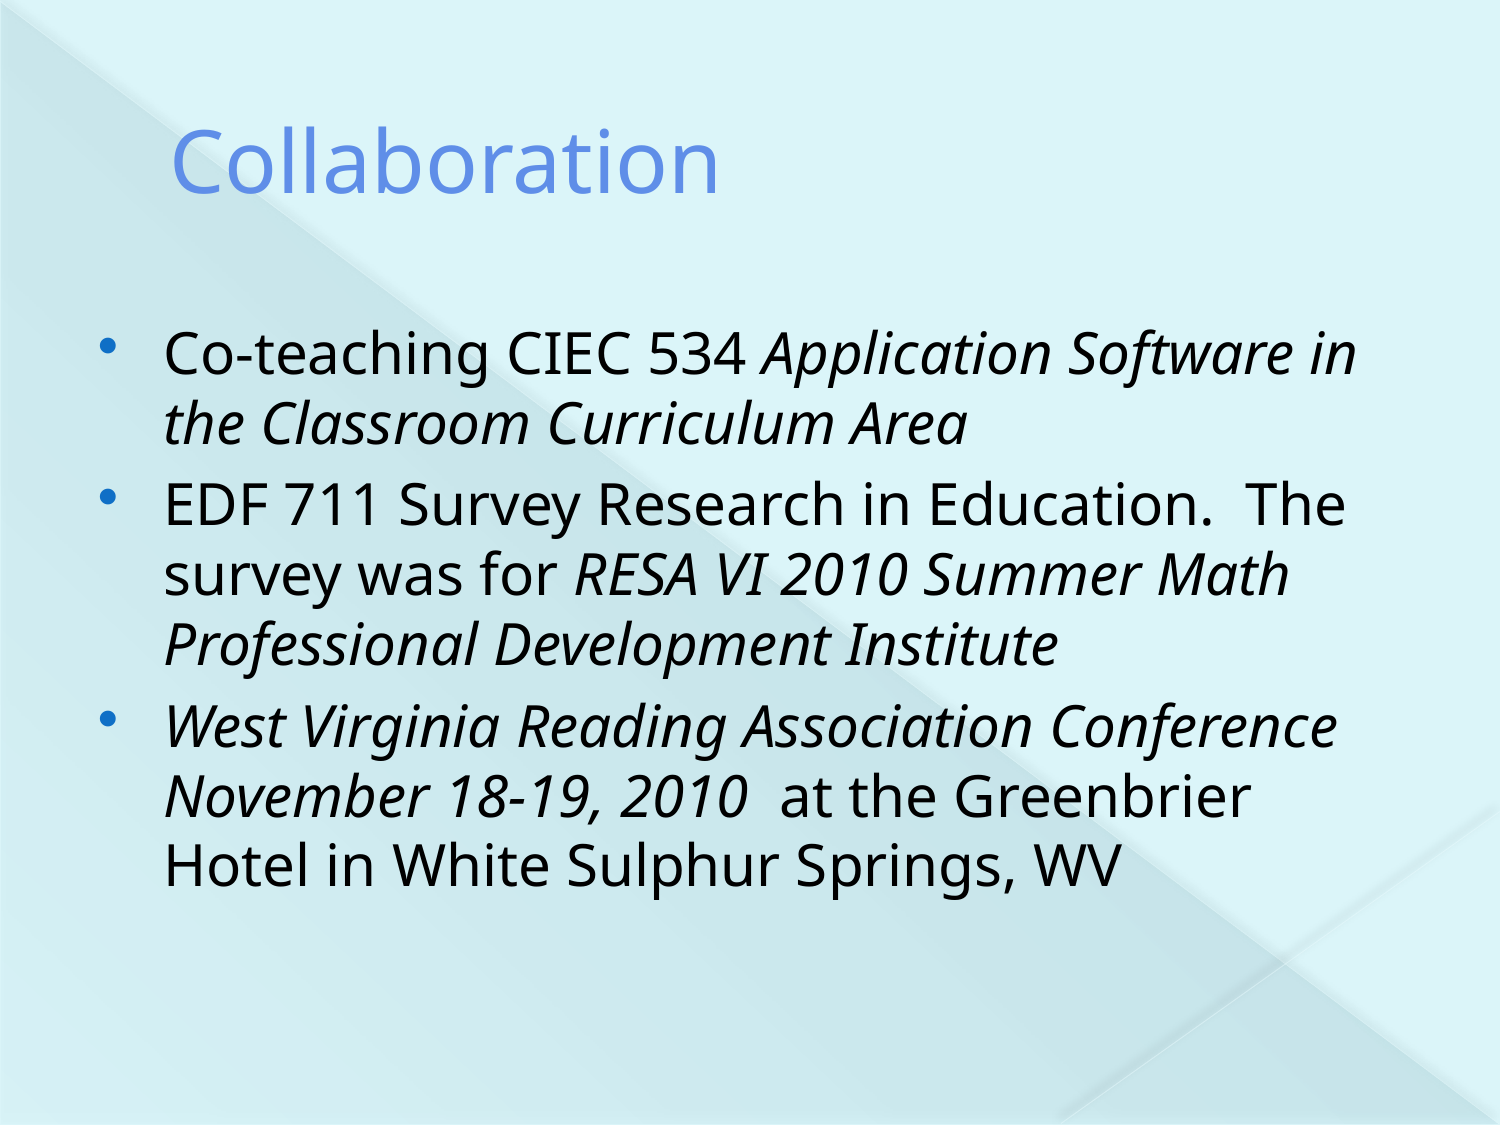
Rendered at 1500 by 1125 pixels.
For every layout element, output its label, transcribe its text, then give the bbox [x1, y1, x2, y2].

title Collaboration [75, 43, 1425, 274]
list Co-teaching CIEC 534 Application Software in the Classroom Curriculum Area EDF 711 Survey Research in Education. The survey was for RESA VI 2010 Summer Math Professional Development Institute West Virginia Reading Association Conference November 18-19, 2010 at the Greenbrier Hotel in White Sulphur Springs, WV [75, 308, 1425, 1059]
